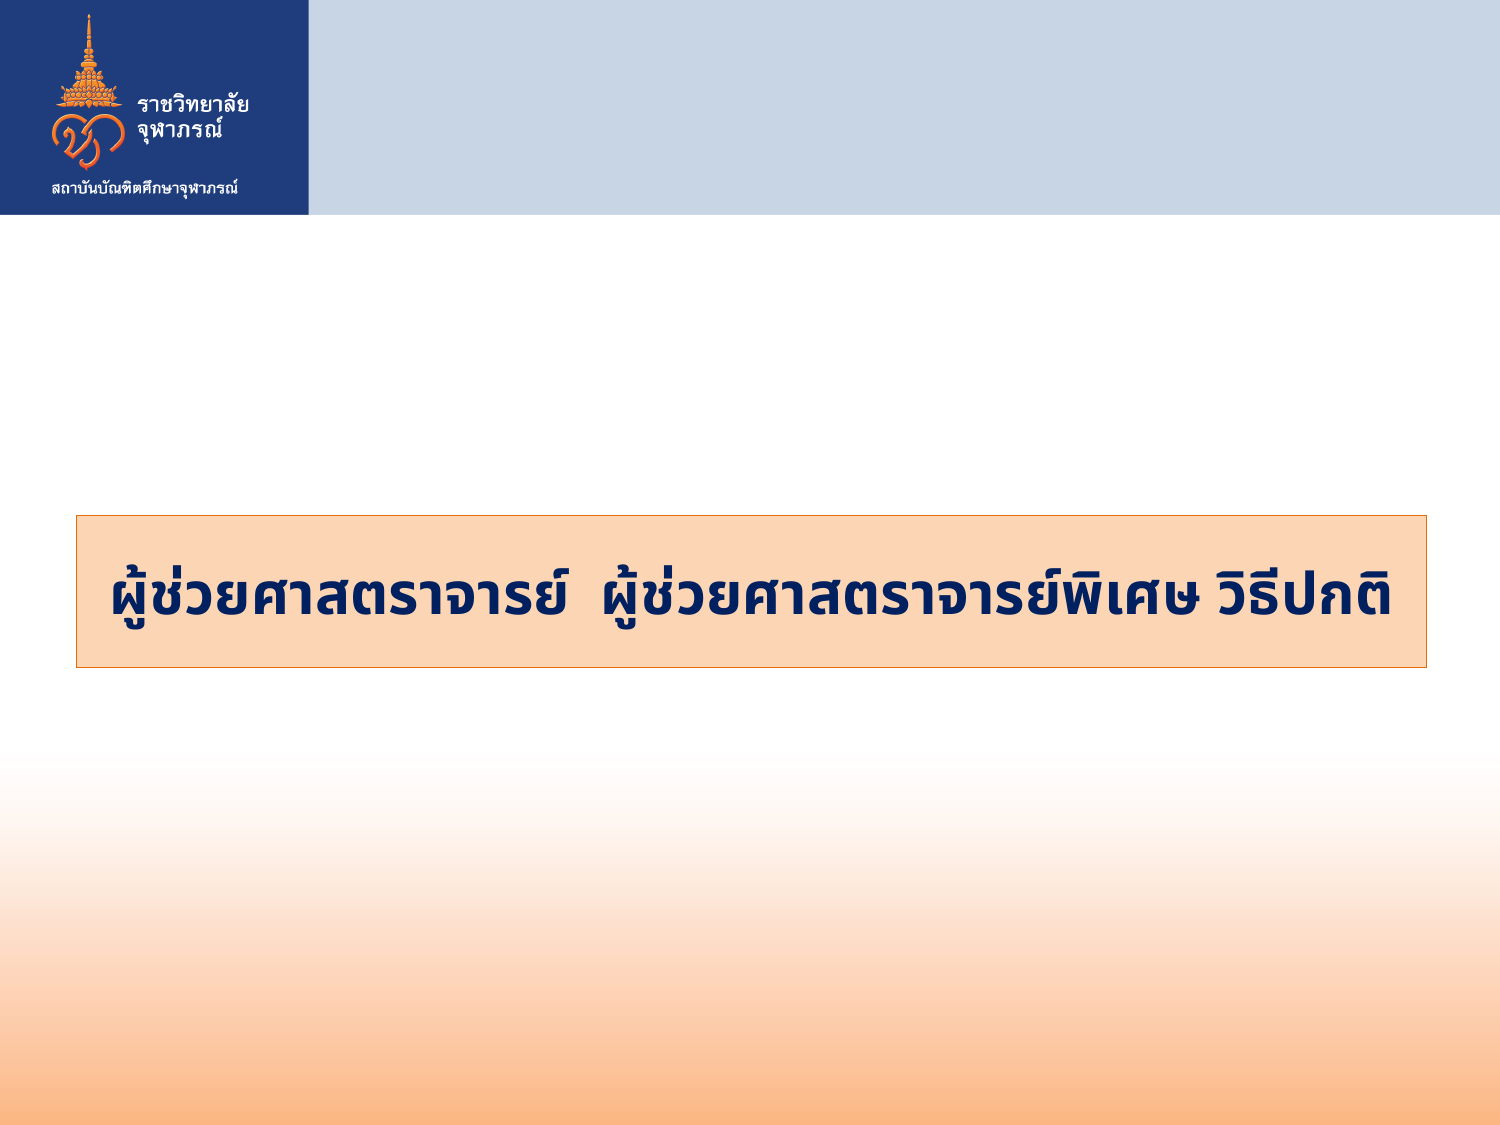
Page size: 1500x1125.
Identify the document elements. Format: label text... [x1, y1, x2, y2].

title ผู้ช่วยศาสตราจารย์ ผู้ช่วยศาสตราจารย์พิเศษ วิธีปกติ [76, 515, 1427, 668]
picture [0, 0, 1500, 1125]
